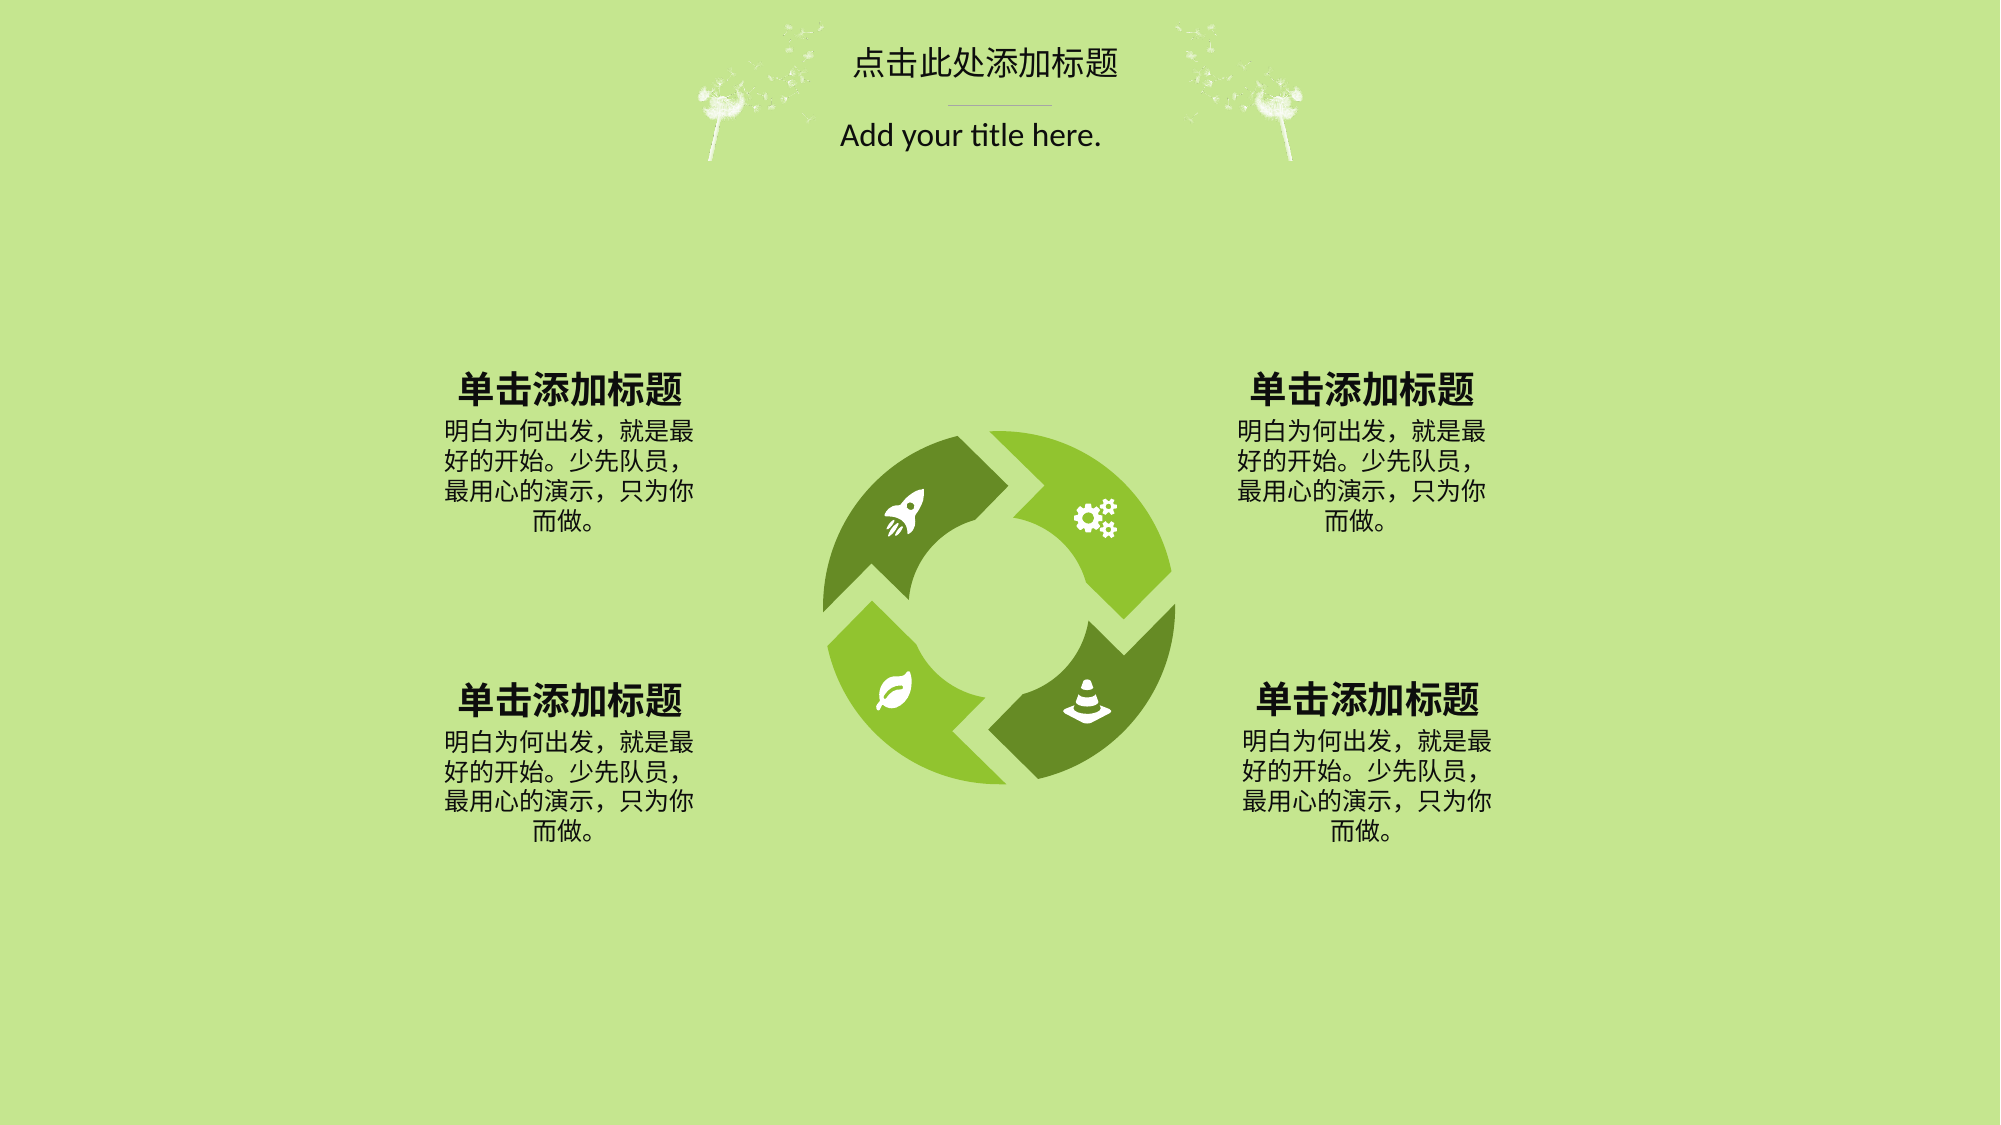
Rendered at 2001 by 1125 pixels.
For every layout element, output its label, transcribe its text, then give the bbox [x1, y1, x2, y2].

text_box [1063, 705, 1112, 724]
text_box [989, 431, 1172, 620]
text_box [886, 519, 903, 537]
text_box [1074, 498, 1117, 539]
text_box 明白为何出发，就是最好的开始。少先队员， 最用心的演示，只为你而做。 [1230, 725, 1506, 845]
text_box [1075, 694, 1099, 707]
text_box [825, 34, 1175, 161]
text_box 单击添加标题 [1180, 670, 1556, 726]
text_box 单击添加标题 [382, 671, 758, 727]
text_box [827, 600, 1007, 785]
text_box [884, 488, 924, 535]
text_box [988, 603, 1176, 779]
text_box [1080, 679, 1094, 691]
text_box 明白为何出发，就是最好的开始。少先队员， 最用心的演示，只为你而做。 [432, 415, 708, 536]
text_box 单击添加标题 [1174, 360, 1550, 417]
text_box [694, 20, 1306, 162]
text_box [823, 435, 1009, 613]
text_box 明白为何出发，就是最好的开始。少先队员， 最用心的演示，只为你而做。 [432, 726, 708, 846]
text_box 单击添加标题 [382, 360, 758, 417]
text_box 明白为何出发，就是最好的开始。少先队员， 最用心的演示，只为你而做。 [1224, 415, 1500, 536]
text_box [876, 671, 912, 711]
